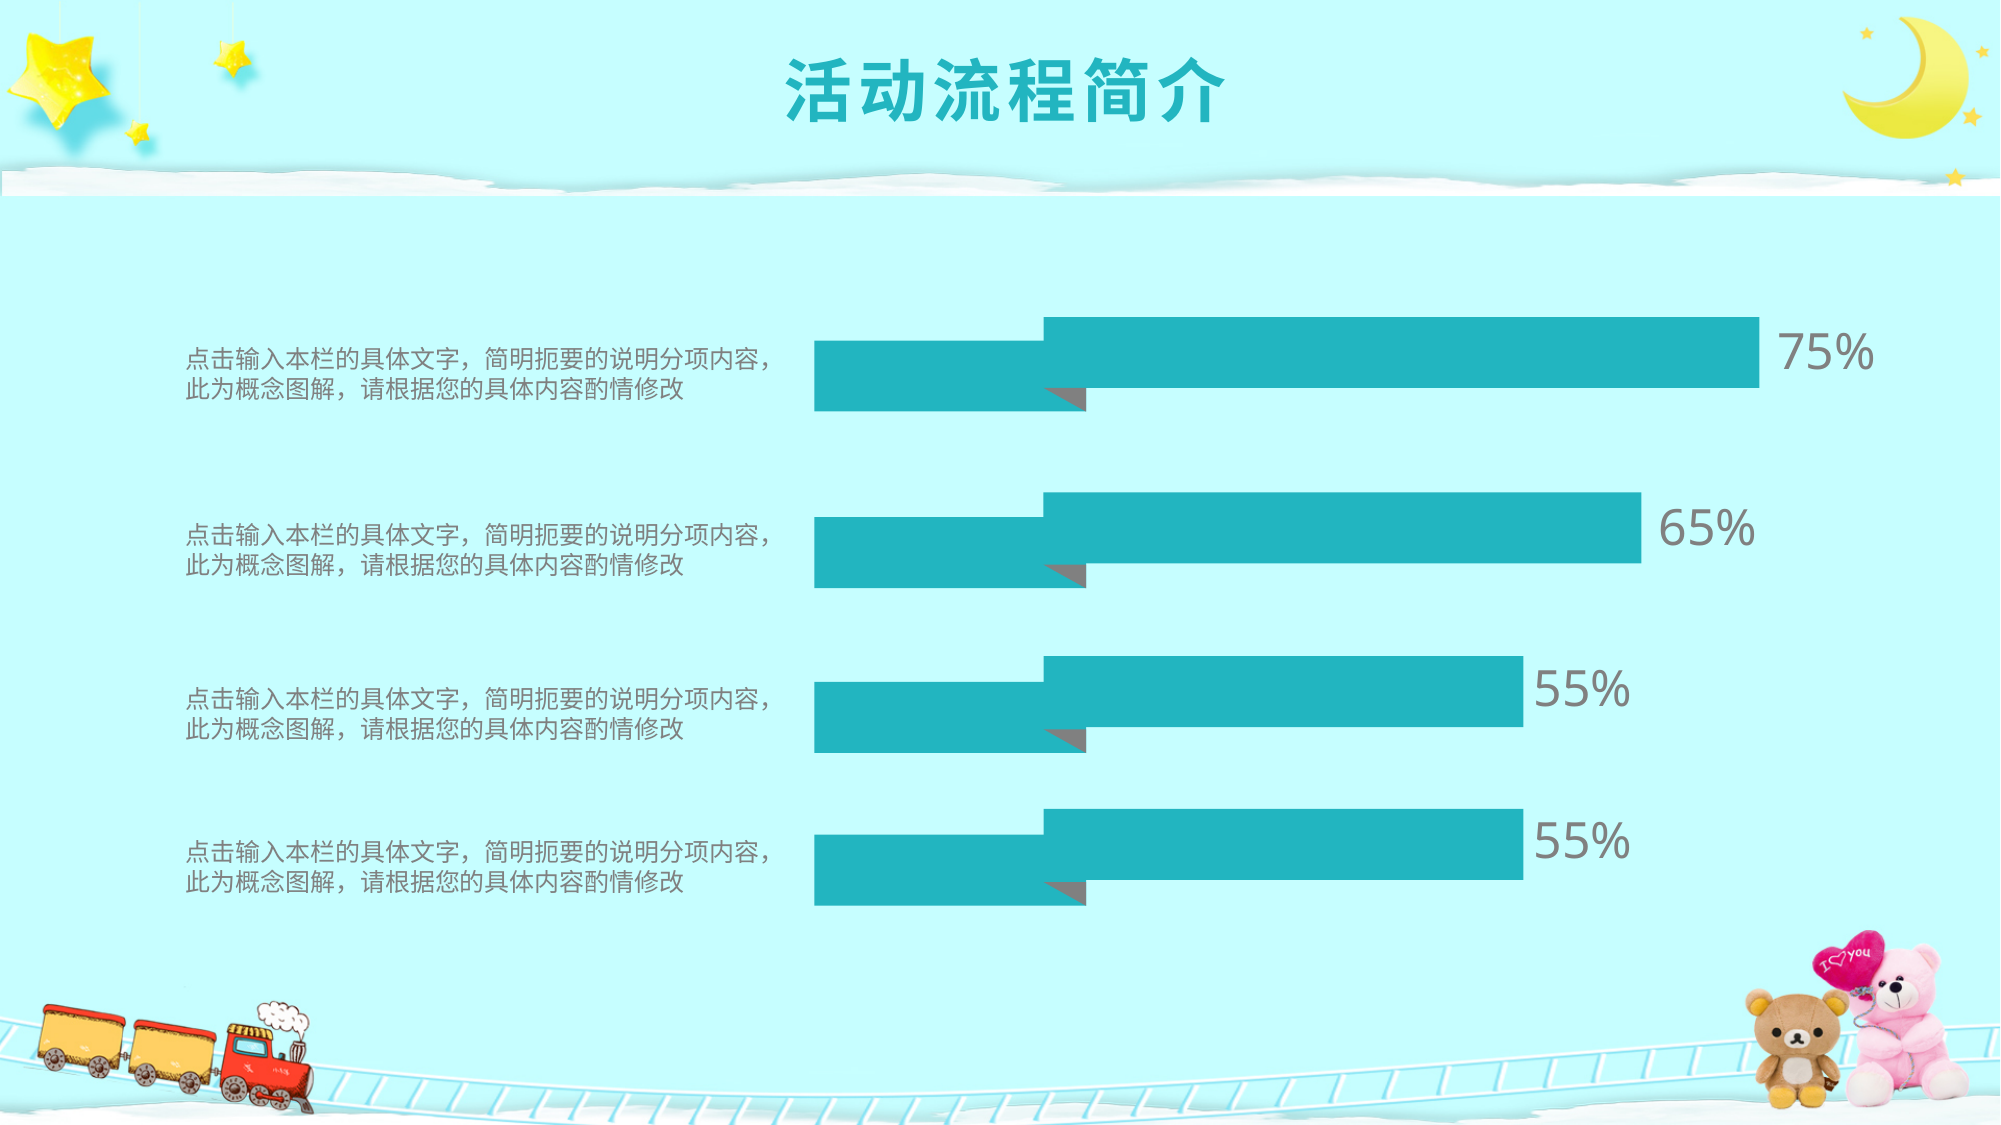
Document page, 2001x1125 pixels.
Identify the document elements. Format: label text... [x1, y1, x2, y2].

text_box [1043, 655, 1524, 728]
picture [0, 0, 2001, 1125]
text_box 75% [1702, 311, 1951, 387]
text_box 活动流程简介 [759, 47, 1251, 130]
text_box [1043, 386, 1088, 414]
text_box 点击输入本栏的具体文字，简明扼要的说明分项内容，此为概念图解，请根据您的具体内容酌情修改 [170, 828, 781, 904]
text_box [1043, 881, 1088, 908]
text_box [813, 516, 1083, 589]
text_box [813, 834, 1084, 907]
text_box [1042, 563, 1088, 591]
text_box [813, 340, 1084, 413]
text_box [1043, 808, 1524, 881]
text_box 55% [1458, 648, 1708, 724]
text_box [1043, 728, 1088, 755]
text_box 点击输入本栏的具体文字，简明扼要的说明分项内容，此为概念图解，请根据您的具体内容酌情修改 [170, 676, 781, 751]
text_box 55% [1458, 801, 1708, 877]
text_box 点击输入本栏的具体文字，简明扼要的说明分项内容，此为概念图解，请根据您的具体内容酌情修改 [170, 335, 781, 411]
text_box 65% [1584, 488, 1833, 564]
text_box 点击输入本栏的具体文字，简明扼要的说明分项内容，此为概念图解，请根据您的具体内容酌情修改 [170, 511, 781, 587]
text_box [1043, 316, 1760, 389]
text_box [1042, 491, 1584, 564]
text_box [813, 681, 1083, 754]
